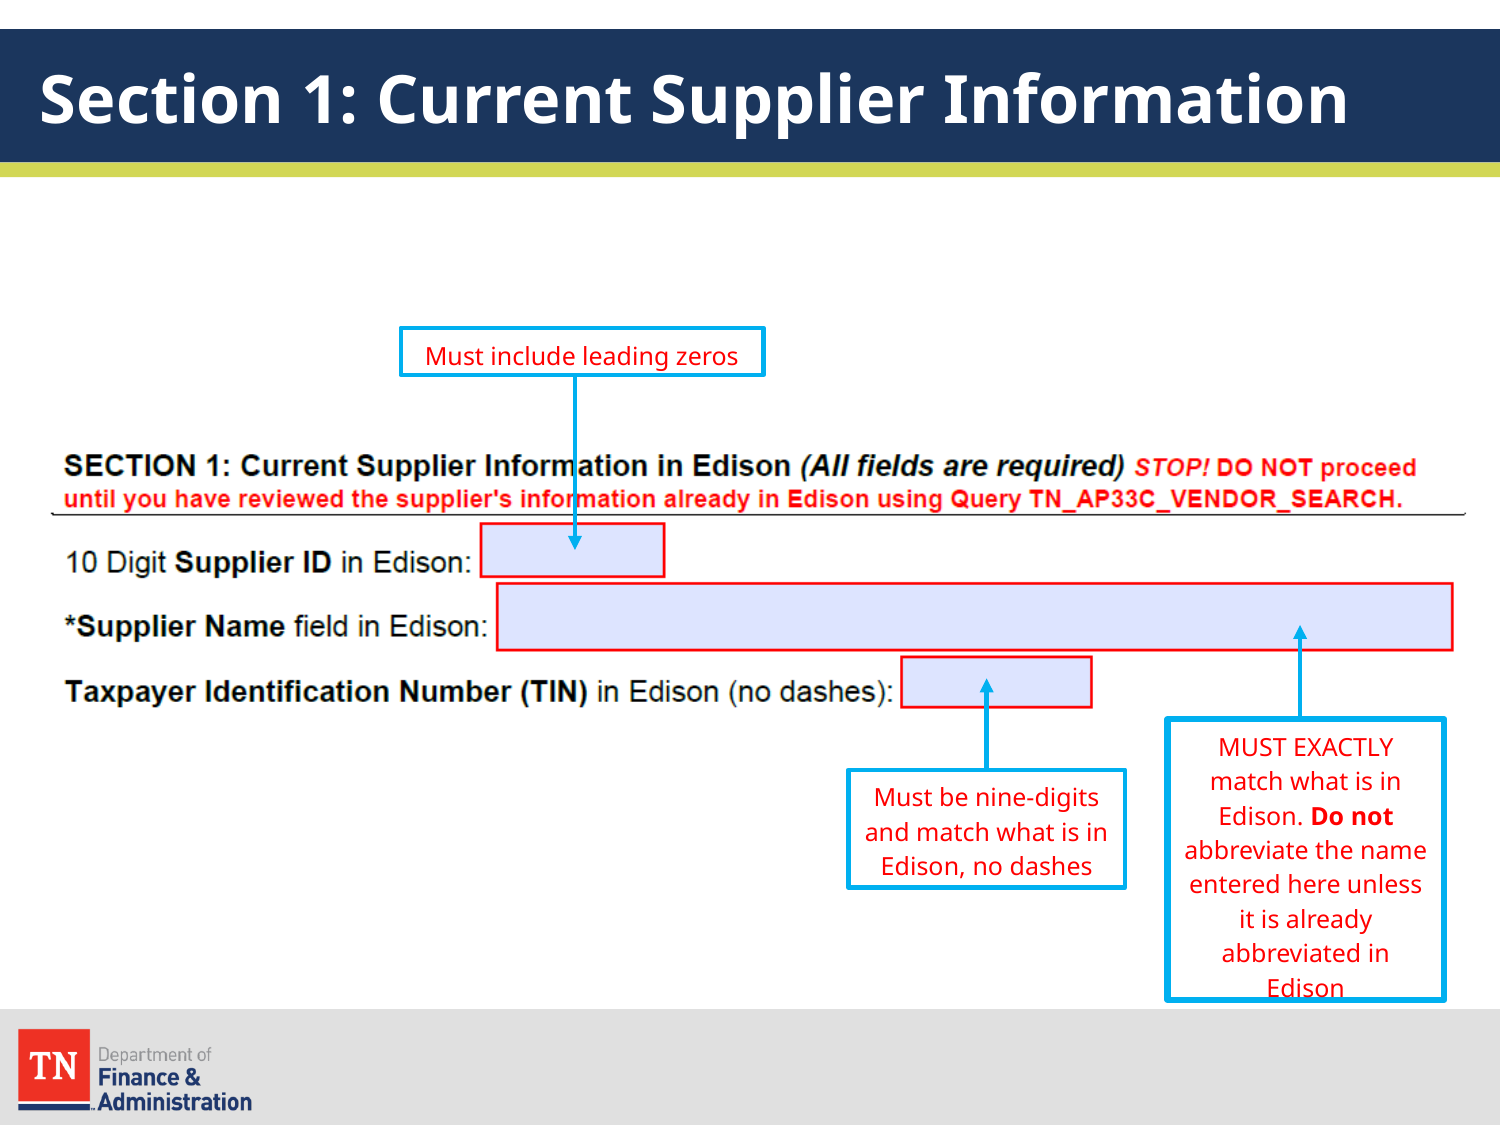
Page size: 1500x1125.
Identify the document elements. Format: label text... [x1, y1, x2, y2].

picture [4, 1009, 265, 1125]
title Section 1: Current Supplier Information [24, 29, 1475, 165]
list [42, 434, 1481, 771]
text_box MUST EXACTLY match what is in Edison. Do not abbreviate the name entered here unless it is already abbreviated in Edison [1167, 778, 1445, 1000]
text_box Must include leading zeros [400, 327, 764, 375]
text_box Must be nine-digits and match what is in Edison, no dashes [848, 778, 1125, 888]
